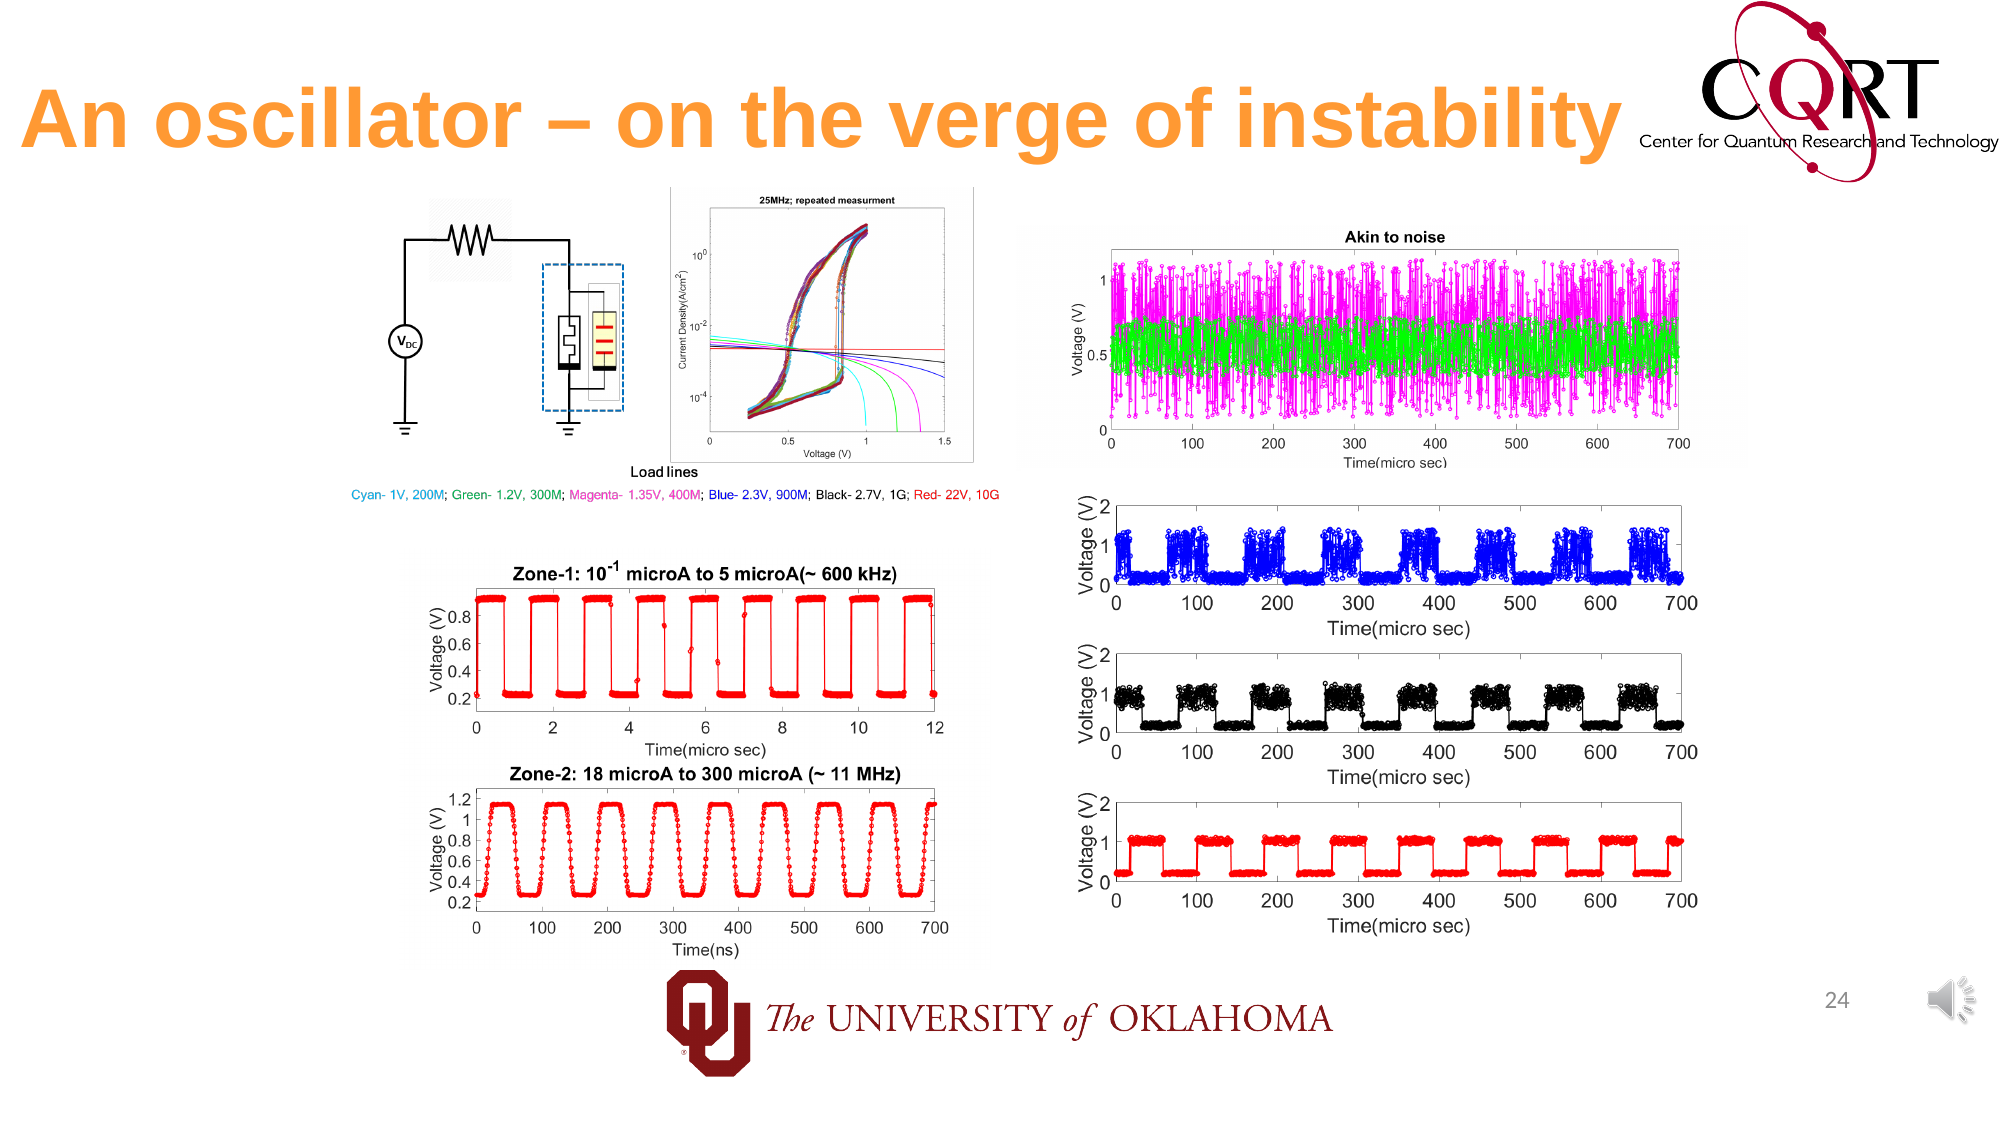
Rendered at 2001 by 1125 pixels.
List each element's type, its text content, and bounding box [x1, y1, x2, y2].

picture [1637, 0, 2000, 184]
slide_number 24 [1415, 968, 1866, 1029]
text_box An oscillator – on the verge of instability [4, 0, 1637, 179]
picture [343, 187, 1751, 1125]
picture [1927, 975, 1978, 1026]
